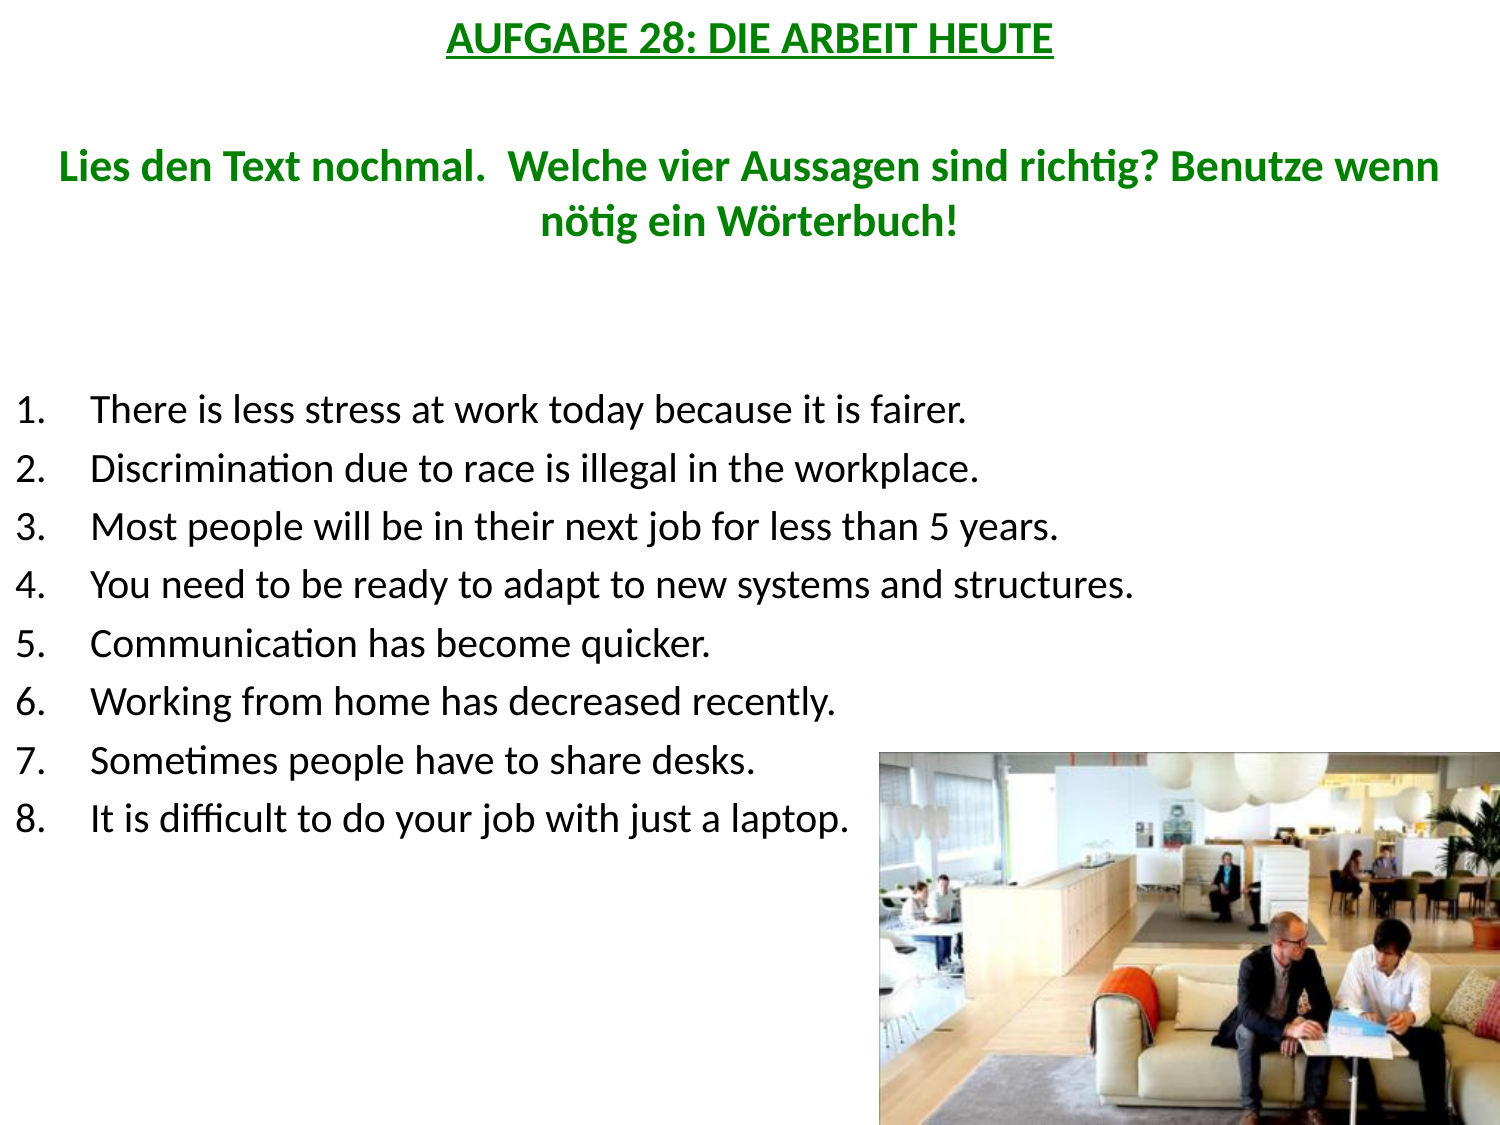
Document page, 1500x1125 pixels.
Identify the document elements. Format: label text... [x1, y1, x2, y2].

text_box AUFGABE 28: DIE ARBEIT HEUTE Lies den Text nochmal. Welche vier Aussagen sind richtig? Benutze wenn nötig ein Wörterbuch! There is less stress at work today because it is fairer. Discrimination due to race is illegal in the workplace. Most people will be in their next job for less than 5 years. You need to be ready to adapt to new systems and structures. Communication has become quicker. Working from home has decreased recently. Sometimes people have to share desks. It is difficult to do your job with just a laptop. [0, 0, 1500, 480]
picture [879, 752, 1500, 1125]
